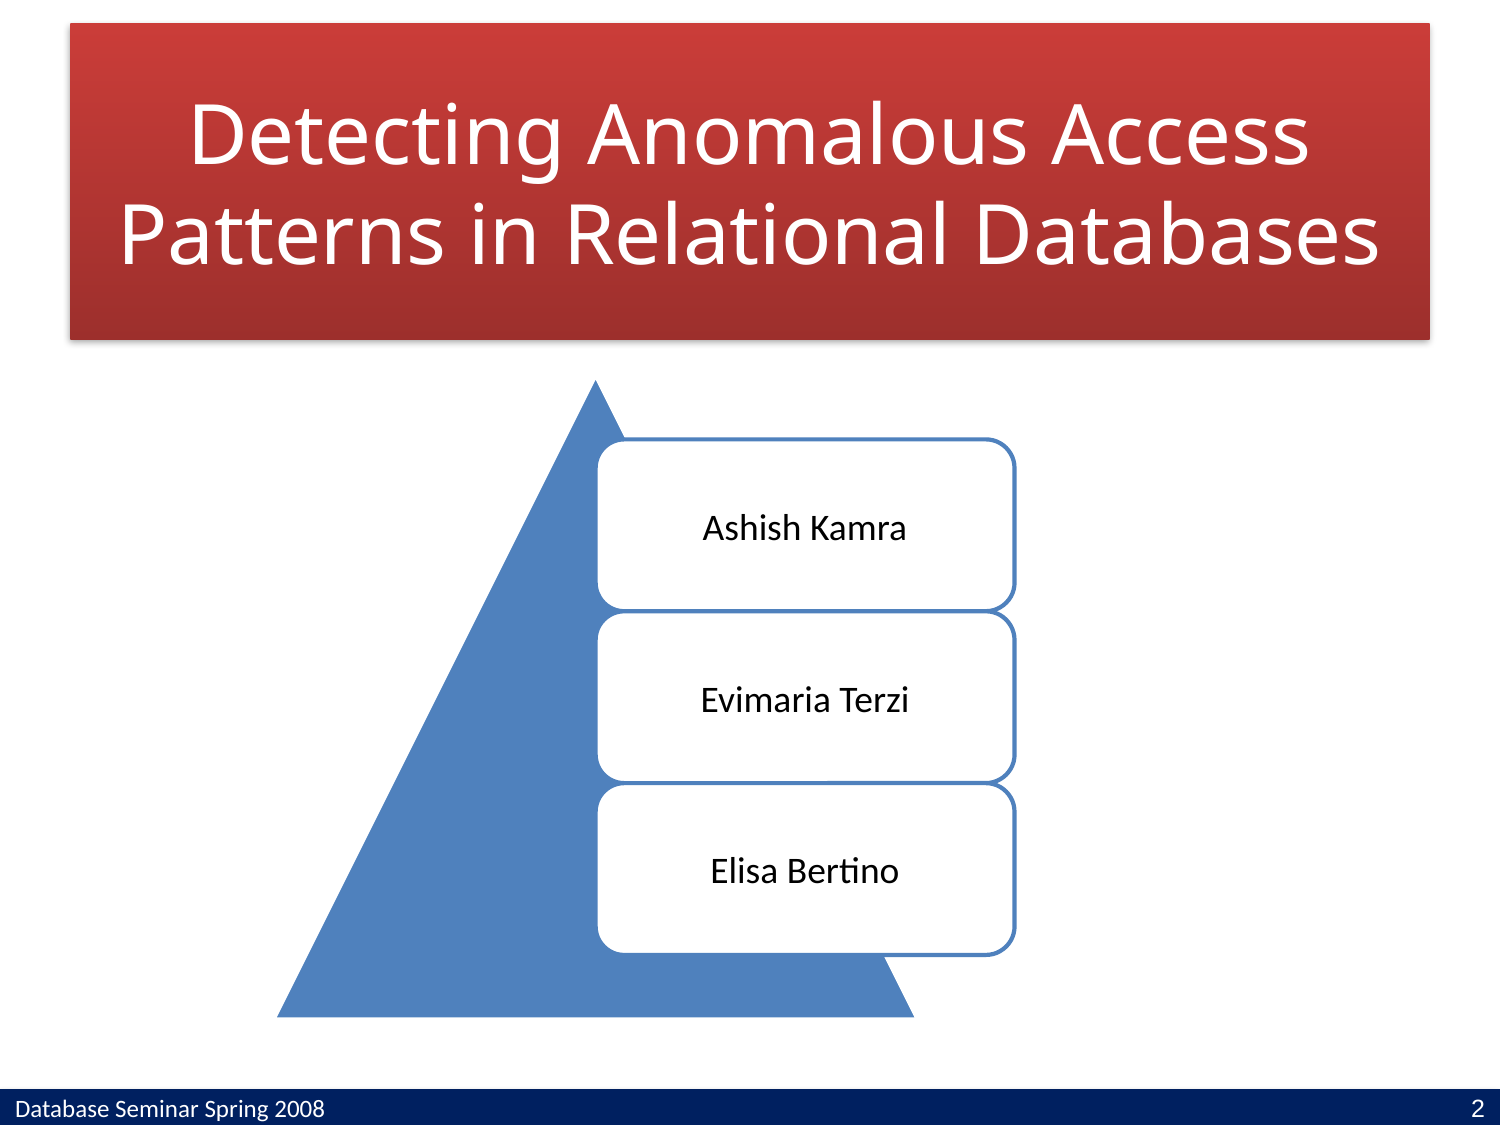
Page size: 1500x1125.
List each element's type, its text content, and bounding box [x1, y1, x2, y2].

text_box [273, 374, 1301, 1020]
title Detecting Anomalous Access Patterns in Relational Databases [70, 23, 1430, 340]
footer Database Seminar Spring 2008 [0, 1089, 1149, 1125]
slide_number 2 [1149, 1089, 1500, 1125]
